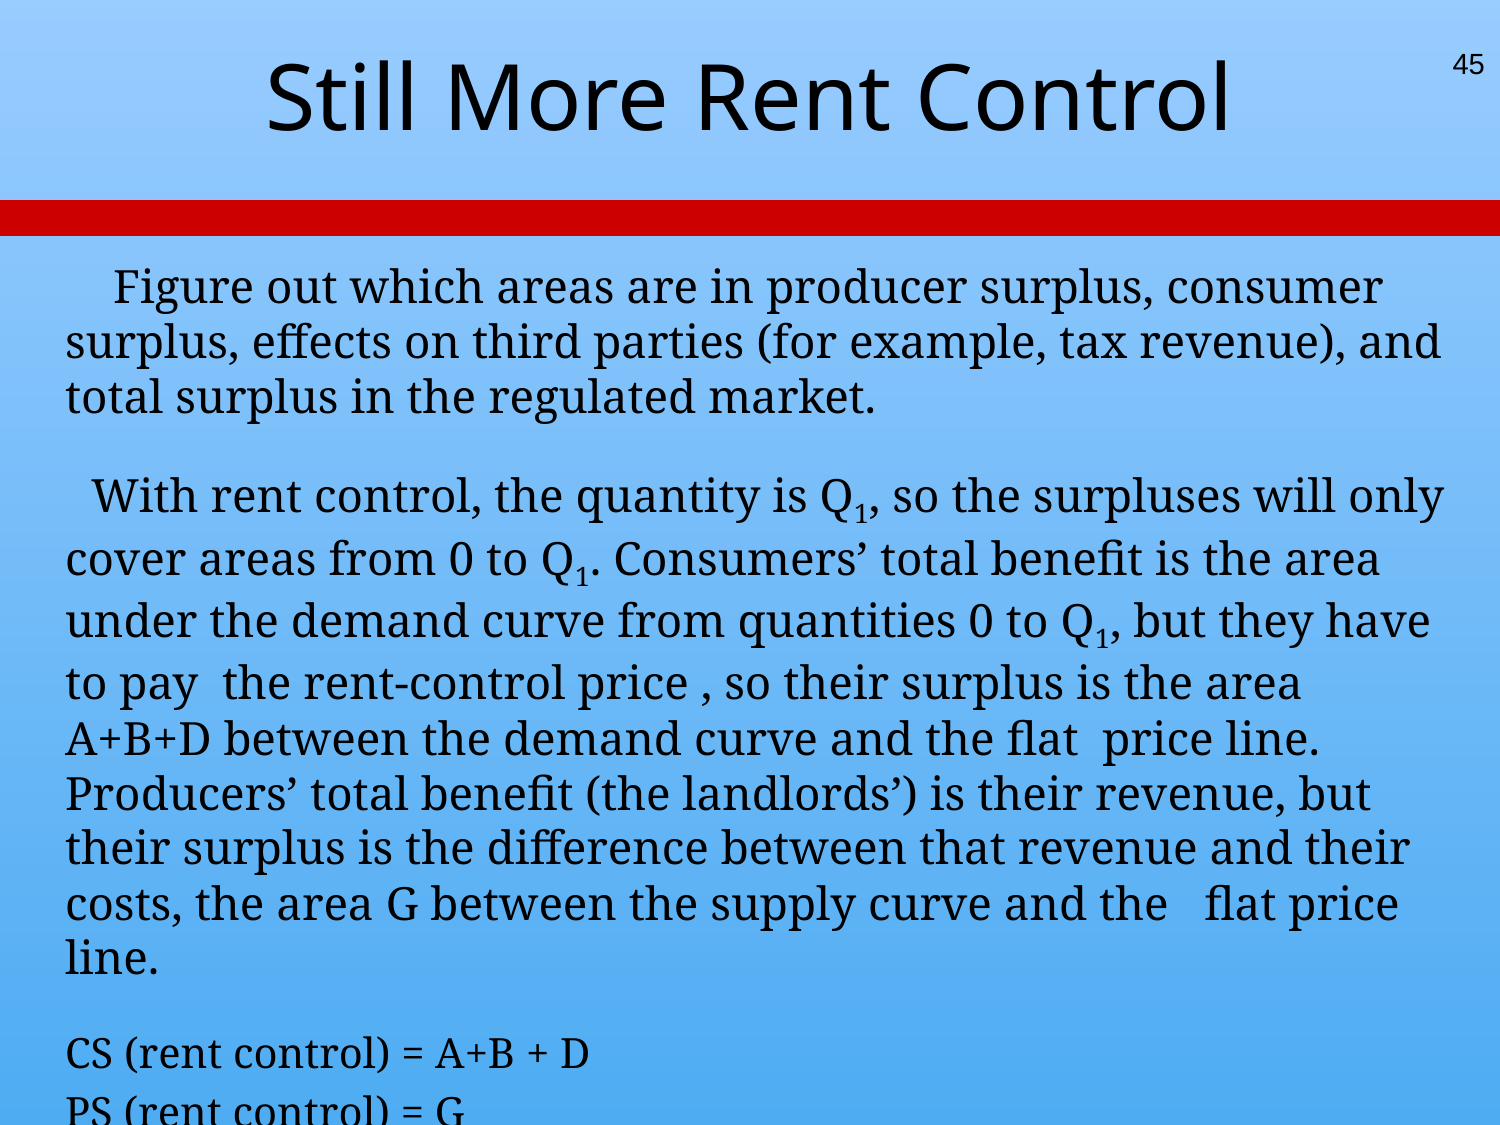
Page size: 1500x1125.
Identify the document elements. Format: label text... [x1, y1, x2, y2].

list Figure out which areas are in producer surplus, consumer surplus, effects on third parties (for example, tax revenue), and total surplus in the regulated market. With rent control, the quantity is Q1, so the surpluses will only cover areas from 0 to Q1. Consumers’ total benefit is the area under the demand curve from quantities 0 to Q1, but they have to pay the rent-control price , so their surplus is the area A+B+D between the demand curve and the flat price line. Producers’ total benefit (the landlords’) is their revenue, but their surplus is the difference between that revenue and their costs, the area G between the supply curve and the flat price line. CS (rent control) = A+B + D PS (rent control) = G TS (rent control) = A+ B +D+G [50, 249, 1475, 993]
title Still More Rent Control [0, 0, 1500, 188]
slide_number 45 [1412, 37, 1500, 116]
